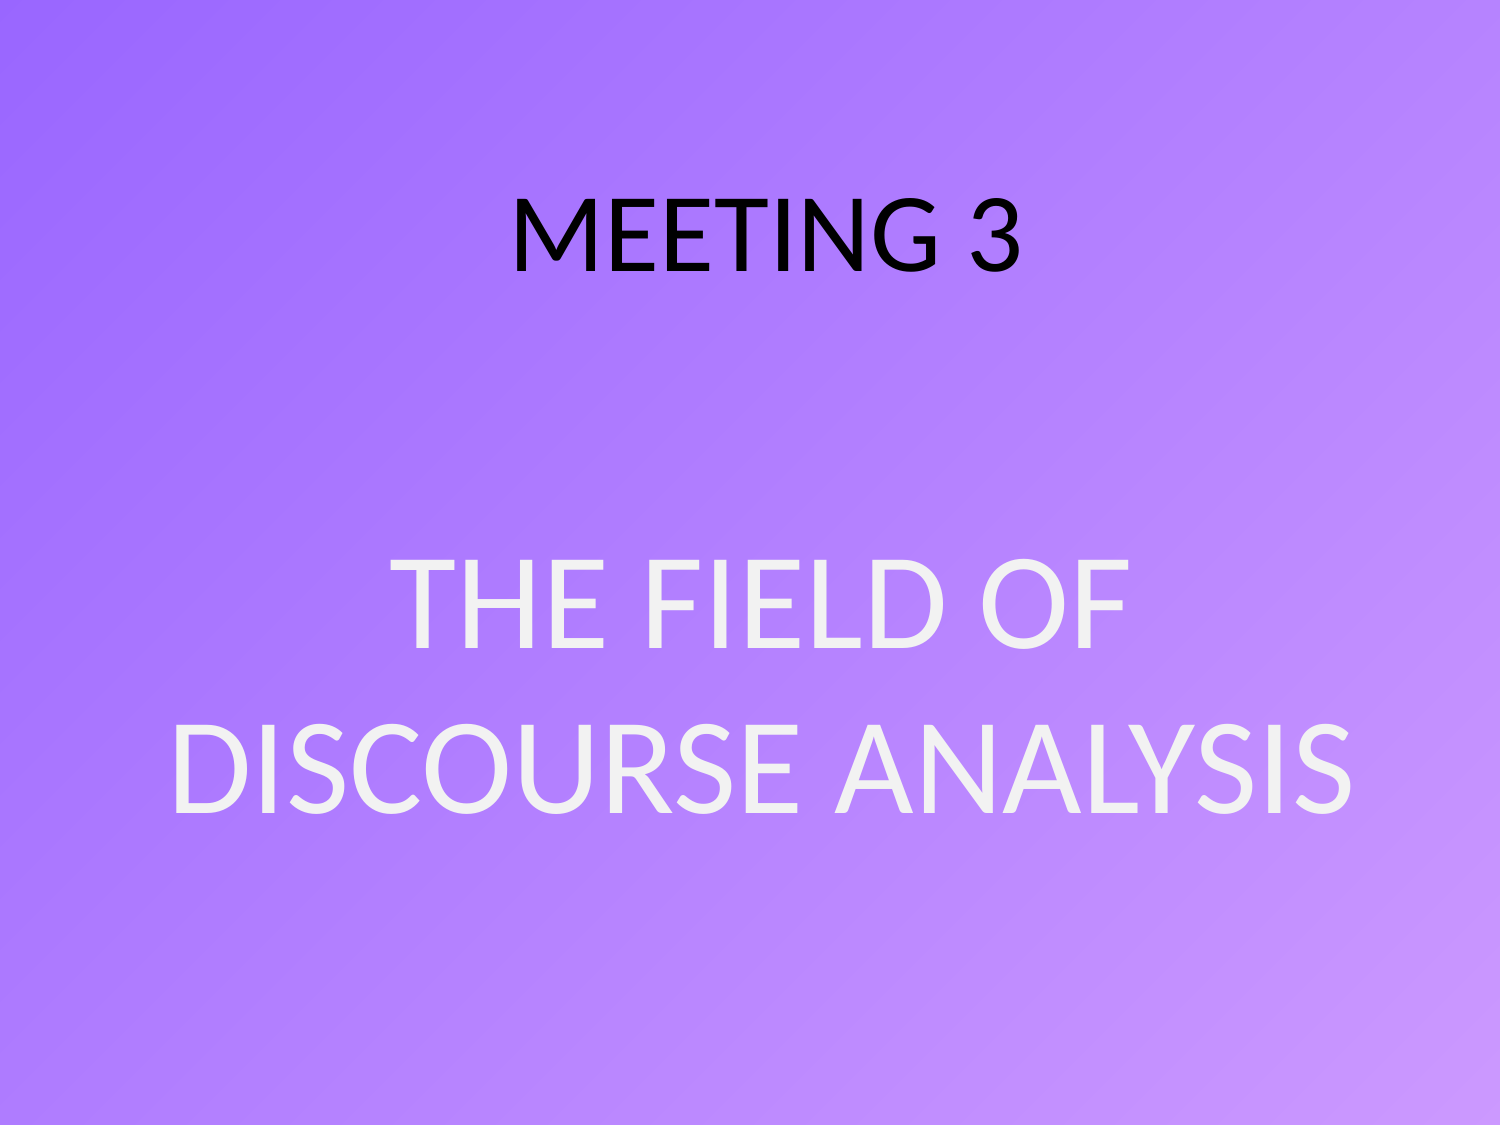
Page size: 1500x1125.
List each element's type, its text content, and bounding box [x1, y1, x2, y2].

title MEETING 3 [128, 105, 1404, 347]
subtitle THE FIELD OF DISCOURSE ANALYSIS [128, 503, 1395, 973]
